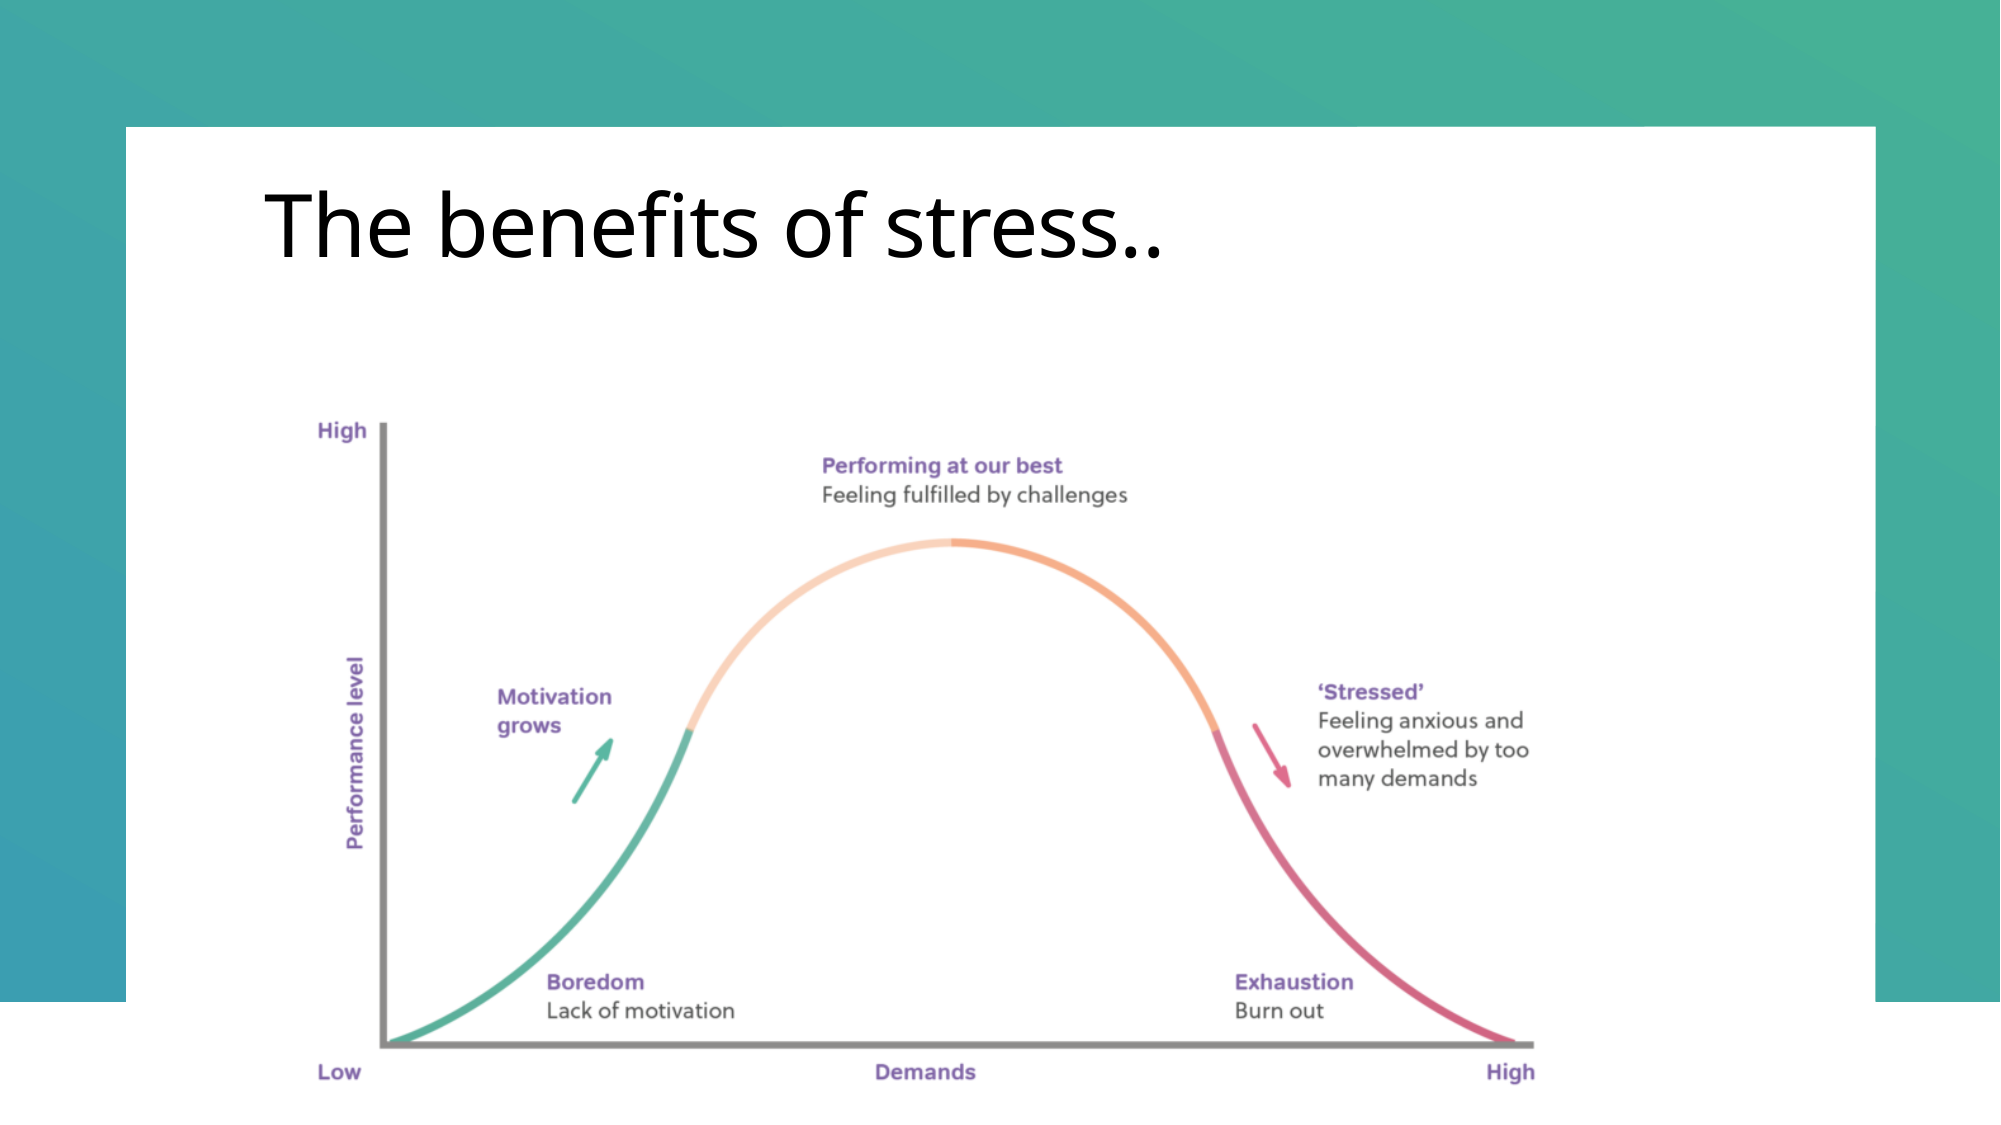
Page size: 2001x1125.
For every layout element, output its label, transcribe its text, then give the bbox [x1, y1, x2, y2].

picture [277, 390, 1575, 1125]
title The benefits of stress.. [249, 170, 1750, 391]
